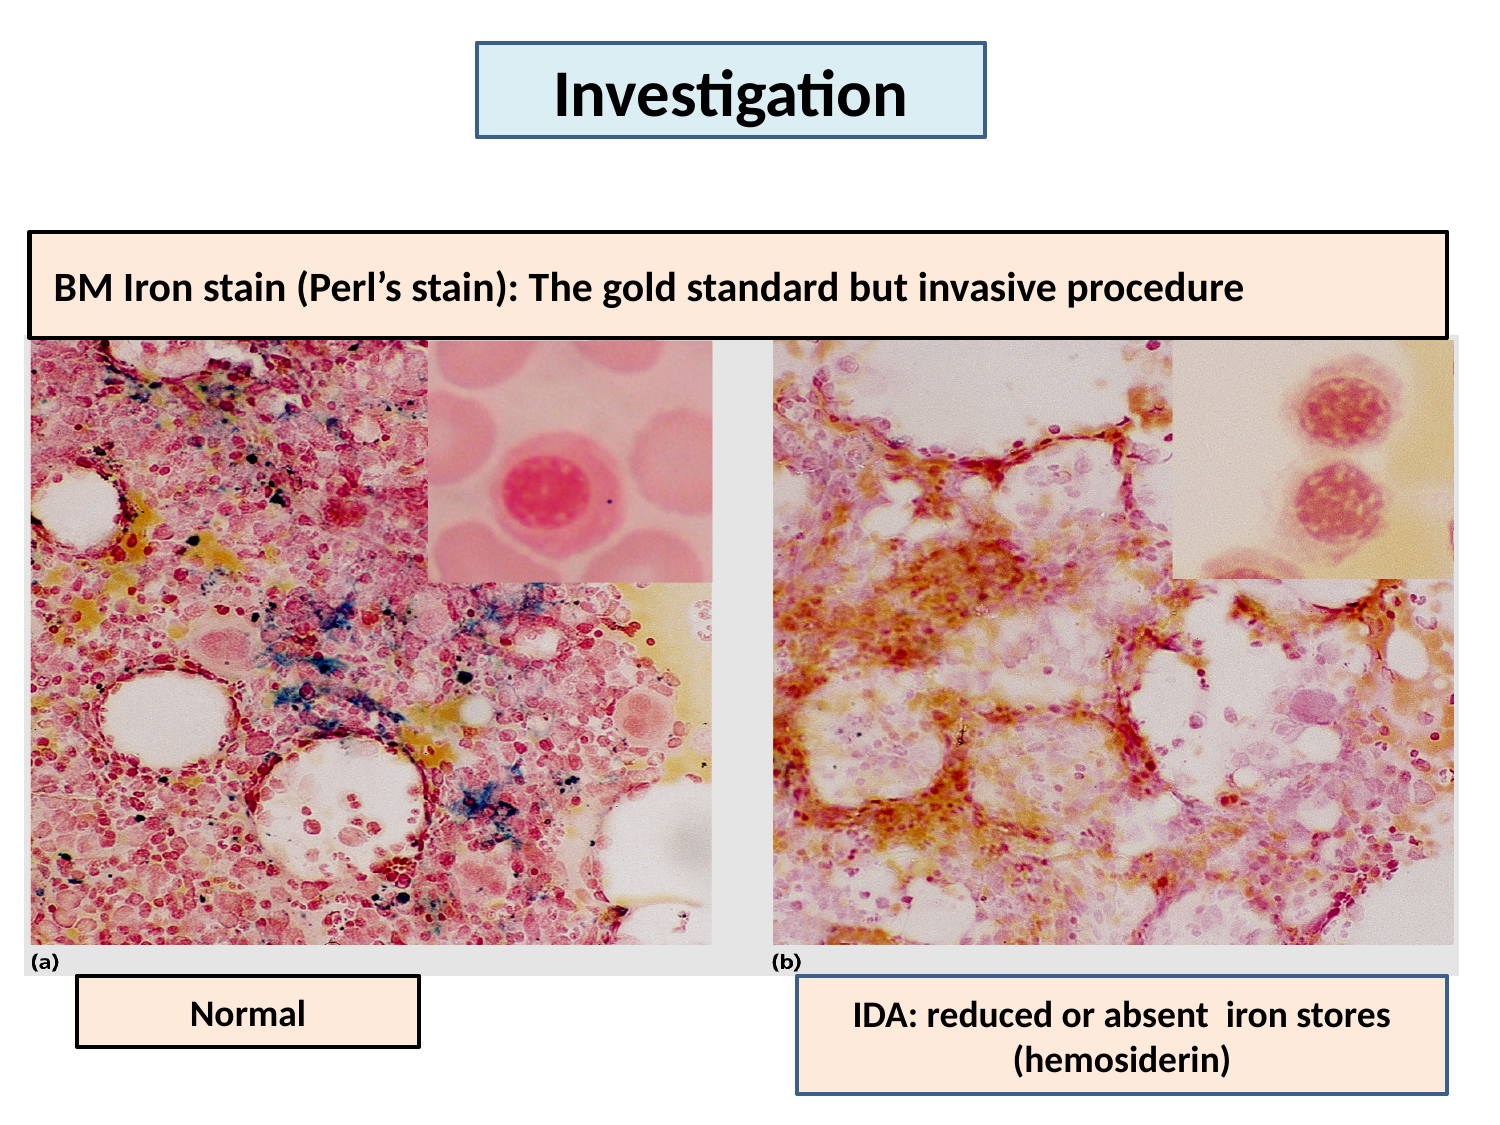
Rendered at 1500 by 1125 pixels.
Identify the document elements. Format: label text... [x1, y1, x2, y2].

text_box Normal [75, 983, 421, 1049]
text_box Investigation [475, 41, 987, 139]
picture [24, 335, 1459, 977]
text_box IDA: reduced or absent iron stores (hemosiderin) [795, 983, 1449, 1096]
text_box BM Iron stain (Perl’s stain): The gold standard but invasive procedure [27, 230, 1449, 333]
